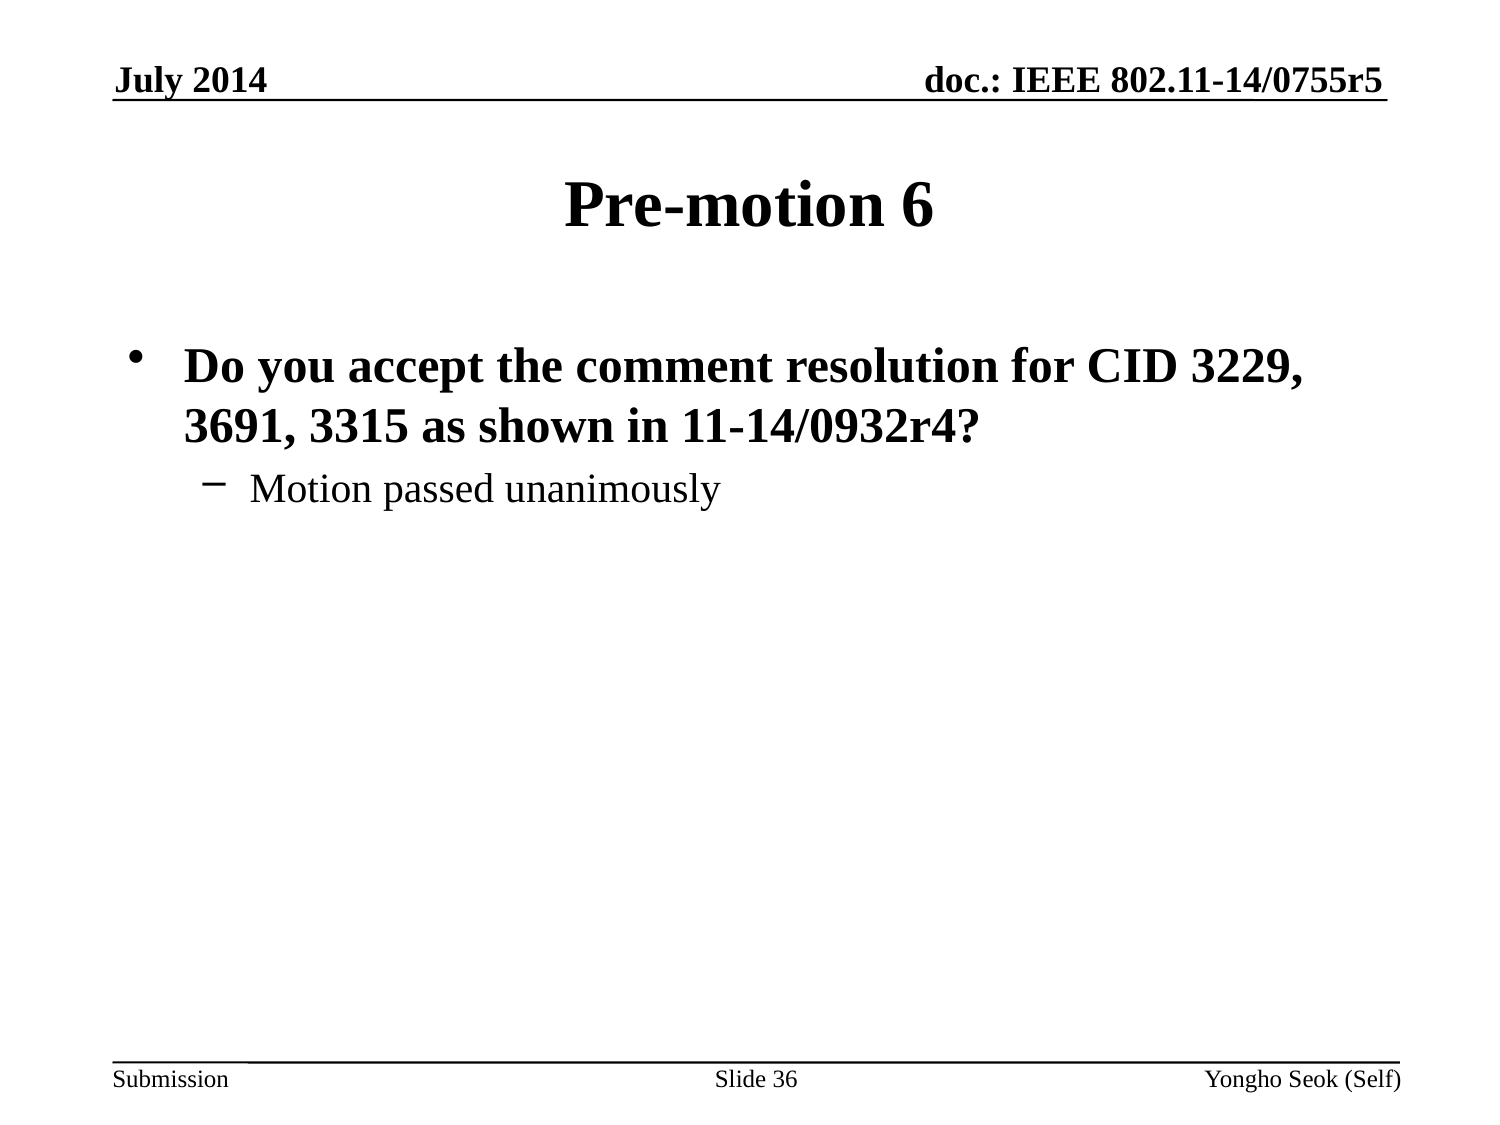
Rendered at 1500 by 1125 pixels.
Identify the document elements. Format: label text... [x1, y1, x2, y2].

footer Yongho Seok (Self) [1201, 1061, 1402, 1093]
list Do you accept the comment resolution for CID 3229, 3691, 3315 as shown in 11-14/0932r4? Motion passed unanimously [112, 324, 1388, 1001]
slide_number Slide 36 [712, 1061, 800, 1093]
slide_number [114, 54, 270, 101]
title Pre-motion 6 [112, 112, 1388, 288]
